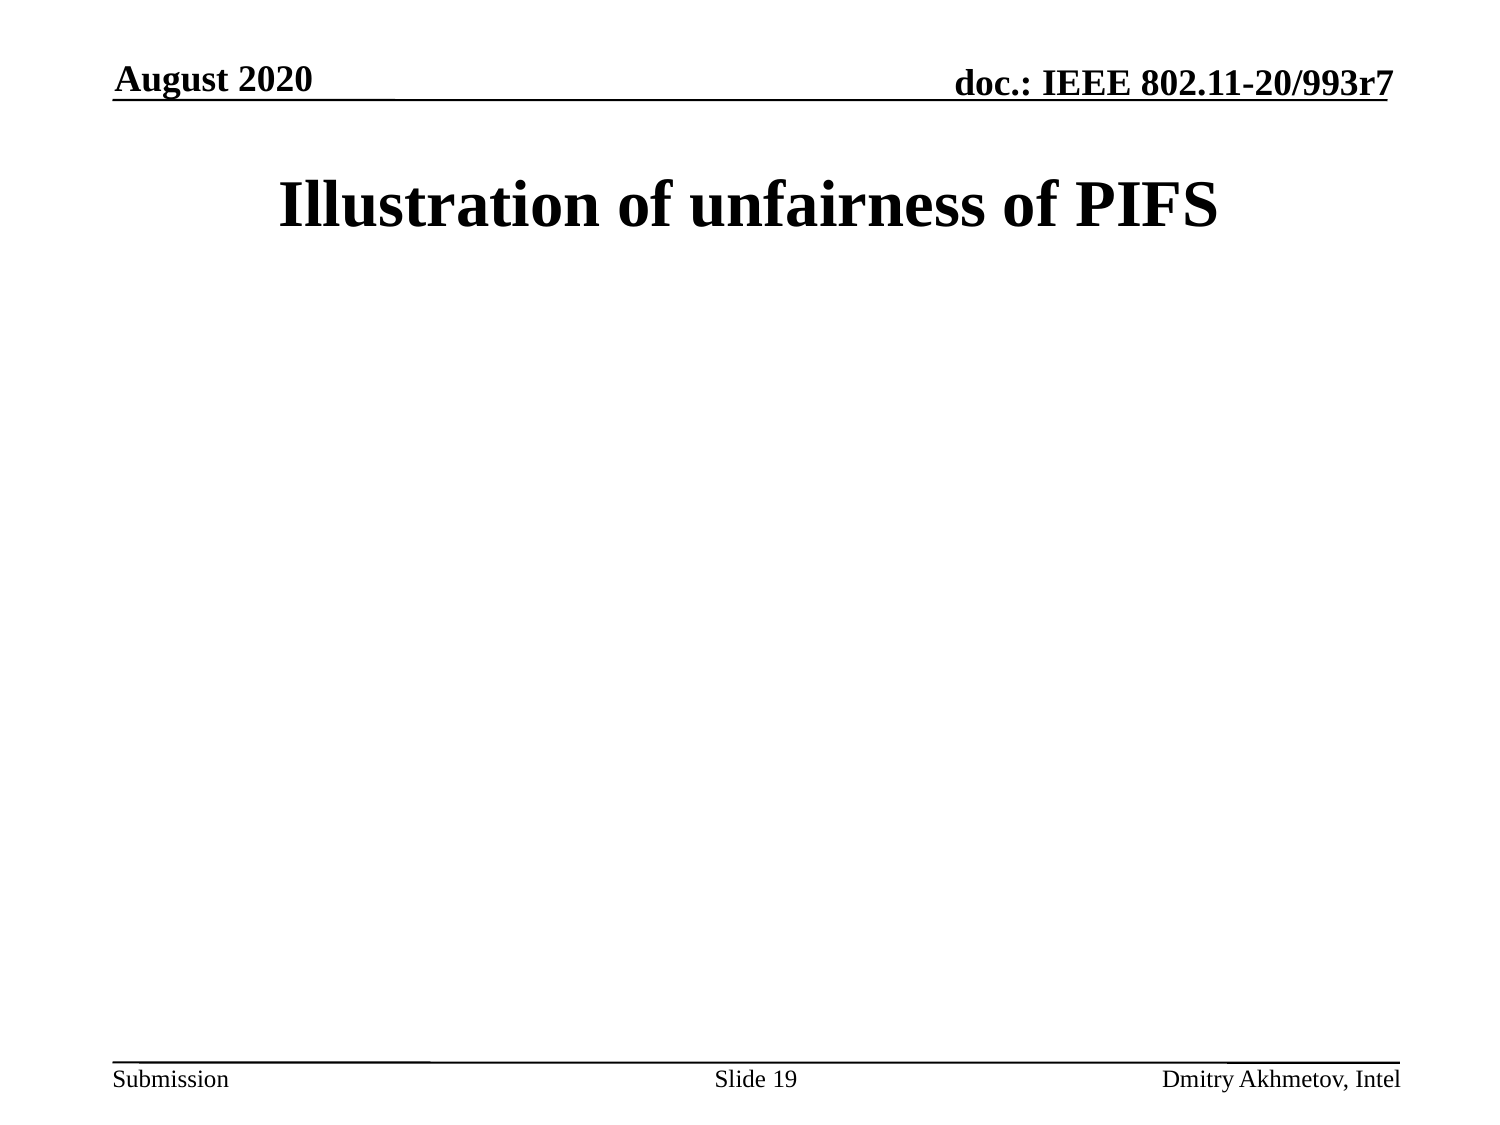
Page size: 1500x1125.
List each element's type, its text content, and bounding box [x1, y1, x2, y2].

slide_number Slide 19 [712, 1061, 800, 1123]
footer Dmitry Akhmetov, Intel [878, 1061, 1402, 1093]
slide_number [114, 54, 423, 100]
title Illustration of unfairness of PIFS [112, 112, 1388, 288]
